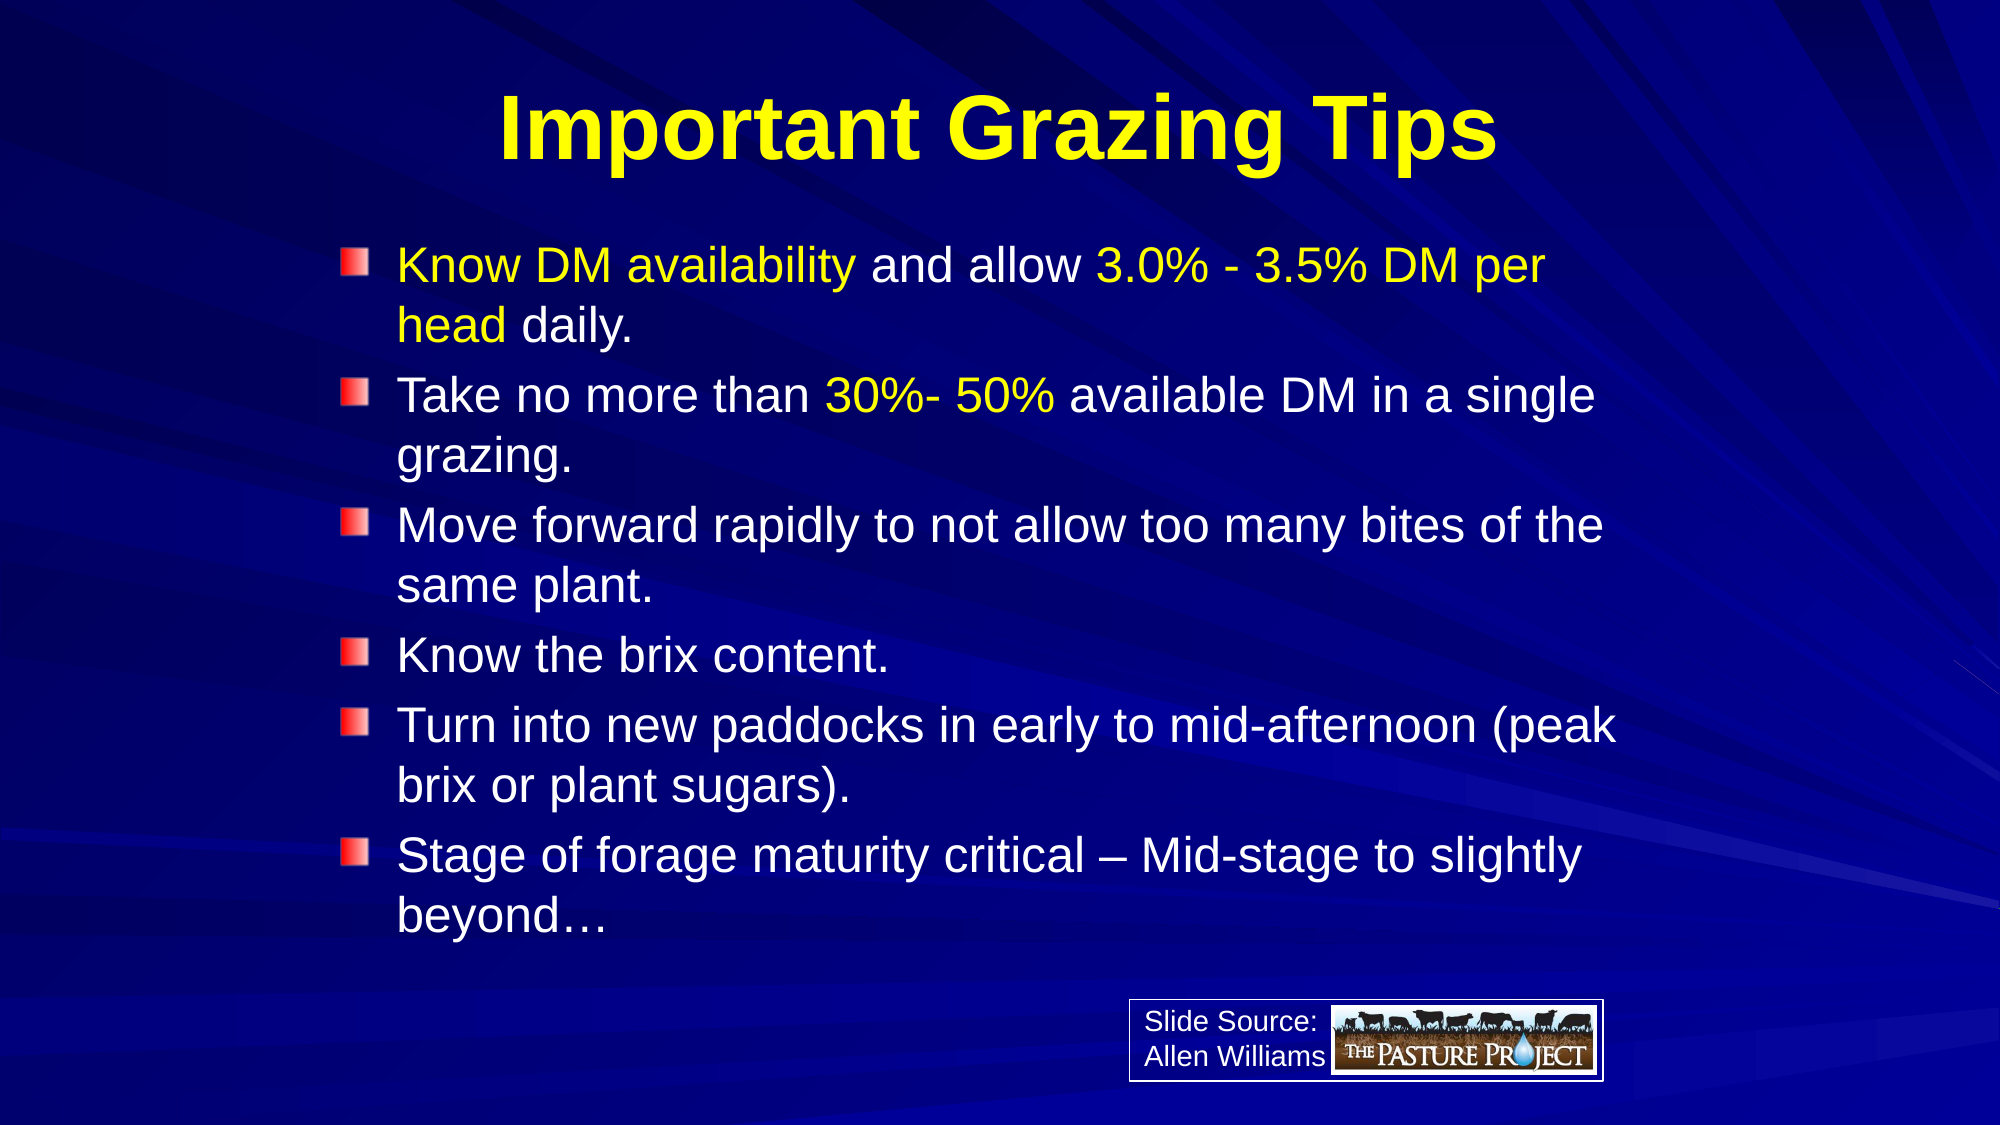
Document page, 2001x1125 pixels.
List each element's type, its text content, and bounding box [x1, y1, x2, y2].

picture [339, 376, 372, 409]
picture [339, 246, 372, 279]
text_box Slide Source: Allen Williams [1129, 995, 1525, 999]
text_box [1129, 999, 1603, 1082]
picture [339, 636, 372, 669]
title Important Grazing Tips [324, 45, 1675, 200]
picture [339, 706, 372, 739]
picture [1330, 1005, 1597, 1075]
picture [339, 506, 372, 539]
picture [339, 836, 372, 869]
list Know DM availability and allow 3.0% - 3.5% DM per head daily. Take no more than 30%- 50% available DM in a single grazing. Move forward rapidly to not allow too many bites of the same plant. Know the brix content. Turn into new paddocks in early to mid-afternoon (peak brix or plant sugars). Stage of forage maturity critical – Mid-stage to slightly beyond… [324, 224, 1675, 1006]
